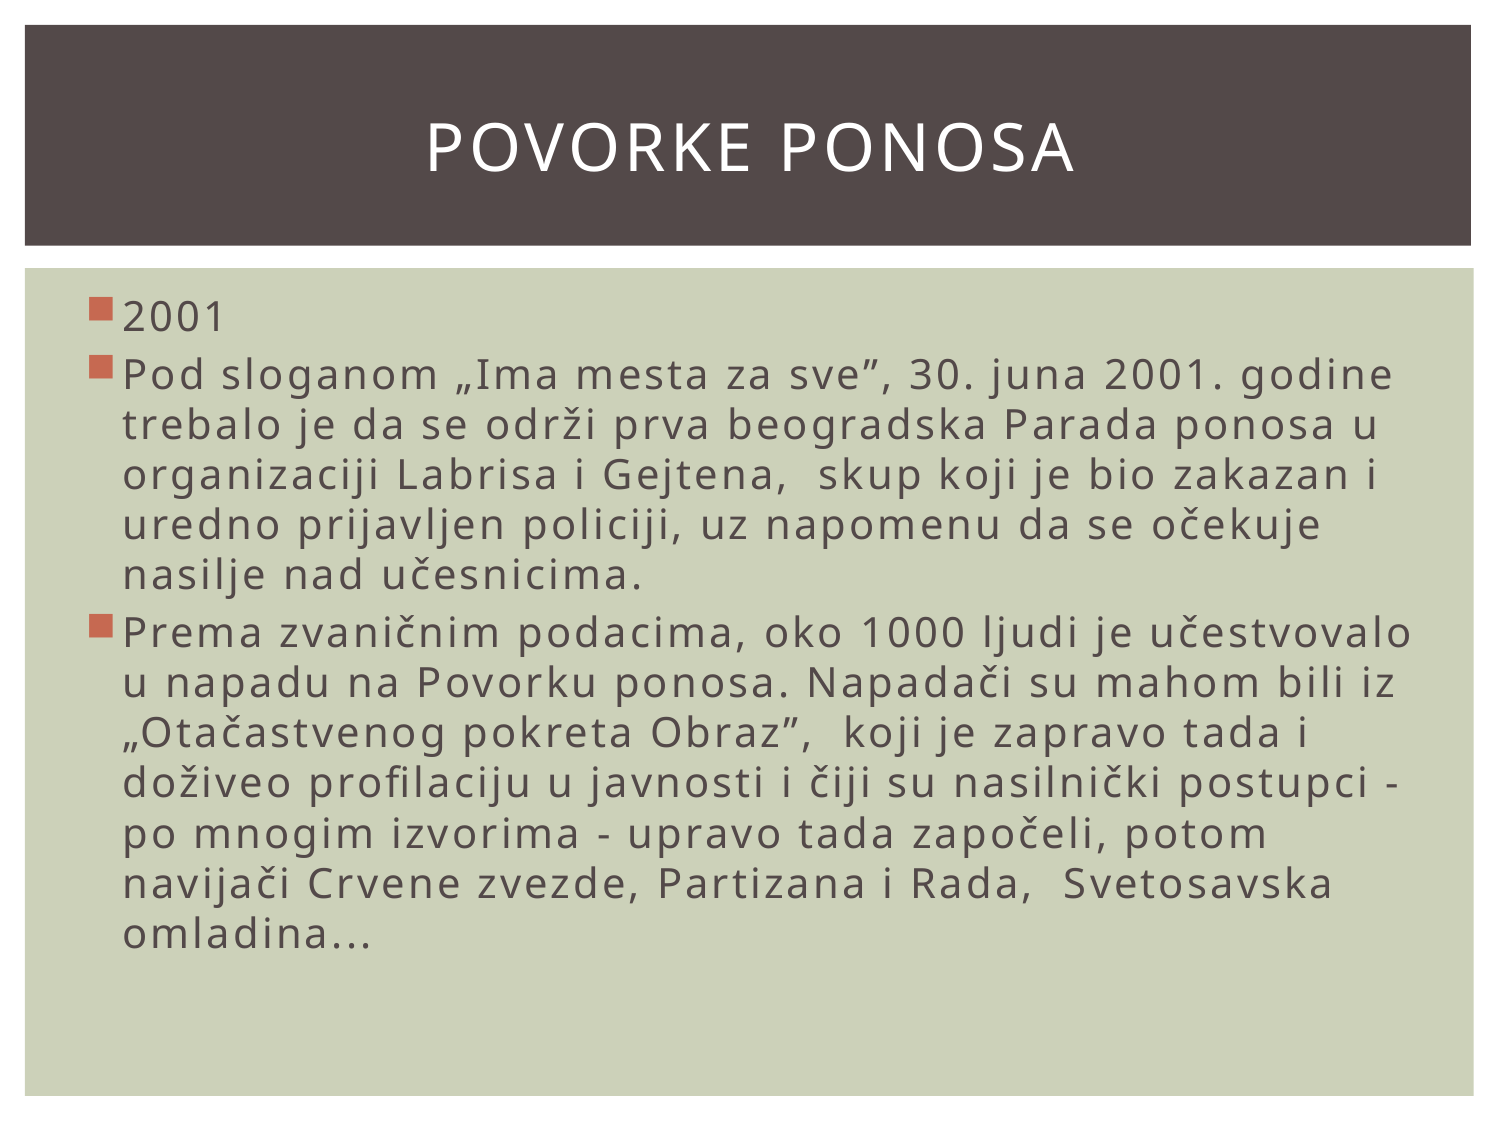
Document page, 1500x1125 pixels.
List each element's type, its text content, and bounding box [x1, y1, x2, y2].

list 2001 Pod sloganom „Ima mesta za sve”, 30. juna 2001. godine trebalo je da se održi prva beogradska Parada ponosa u organizaciji Labrisa i Gejtena, skup koji je bio zakazan i uredno prijavljen policiji, uz napomenu da se očekuje nasilje nad učesnicima. Prema zvaničnim podacima, oko 1000 ljudi je učestvovalo u napadu na Povorku ponosa. Napadači su mahom bili iz „Otačastvenog pokreta Obraz”, koji je zapravo tada i doživeo profilaciju u javnosti i čiji su nasilnički postupci - po mnogim izvorima - upravo tada započeli, potom navijači Crvene zvezde, Partizana i Rada, Svetosavska omladina... [62, 281, 1442, 1005]
title Povorke ponosa [62, 58, 1438, 232]
